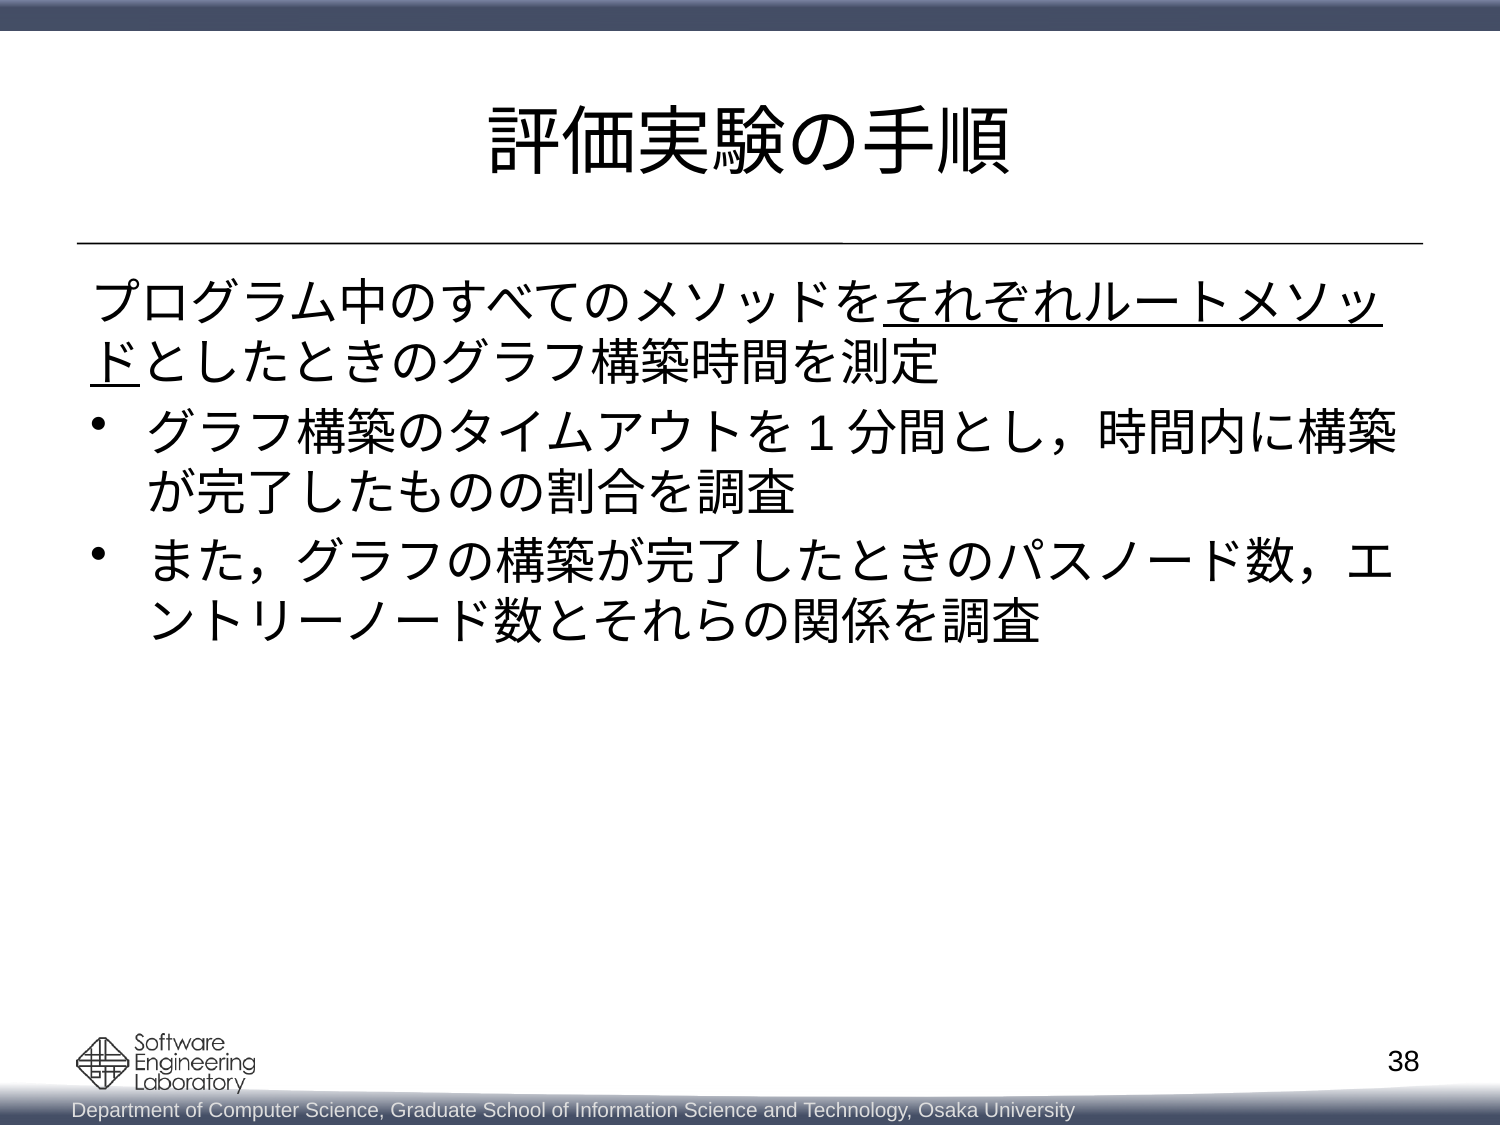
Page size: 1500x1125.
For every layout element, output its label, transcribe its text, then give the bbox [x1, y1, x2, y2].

picture [0, 1033, 1500, 1125]
slide_number 38 [1245, 1034, 1436, 1083]
picture [0, 0, 1500, 31]
list プログラム中のすべてのメソッドをそれぞれルートメソッドとしたときのグラフ構築時間を測定 グラフ構築のタイムアウトを1分間とし，時間内に構築が完了したものの割合を調査 また，グラフの構築が完了したときのパスノード数，エントリーノード数とそれらの関係を調査 [74, 262, 1426, 1012]
title 評価実験の手順 [74, 44, 1424, 233]
